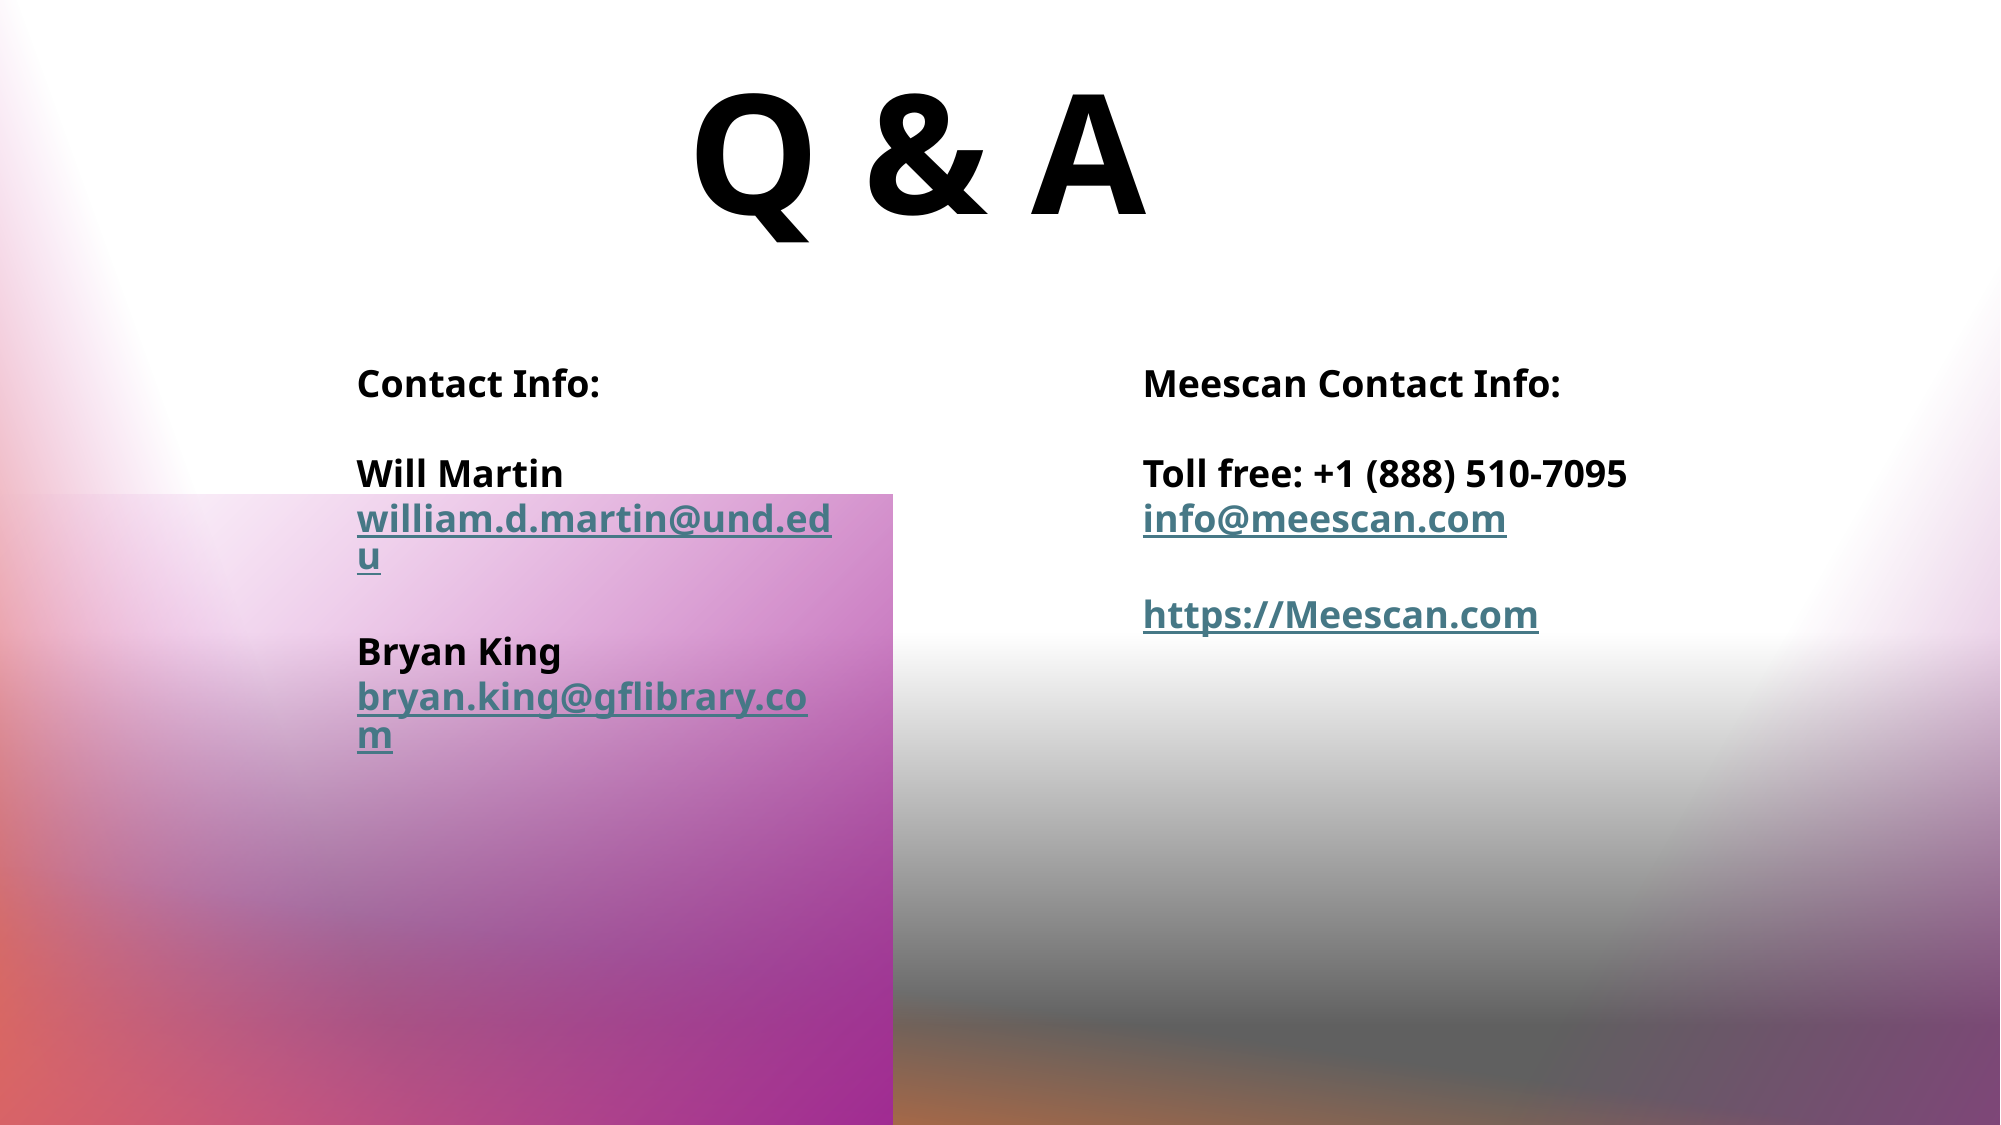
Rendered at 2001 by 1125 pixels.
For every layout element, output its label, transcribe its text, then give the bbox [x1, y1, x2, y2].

text_box [894, 866, 2000, 1125]
title Q & A [393, 28, 1442, 258]
text_box [0, 493, 894, 1125]
text_box [0, 0, 467, 493]
text_box Meescan Contact Info: Toll free: +1 (888) 510-7095 info@meescan.com https://Meescan.com [1127, 352, 1662, 695]
text_box [894, 632, 1481, 866]
text_box [1481, 2, 2000, 866]
text_box Contact Info: Will Martin william.d.martin@und.edu Bryan King bryan.king@gflibrary.com [341, 352, 848, 740]
